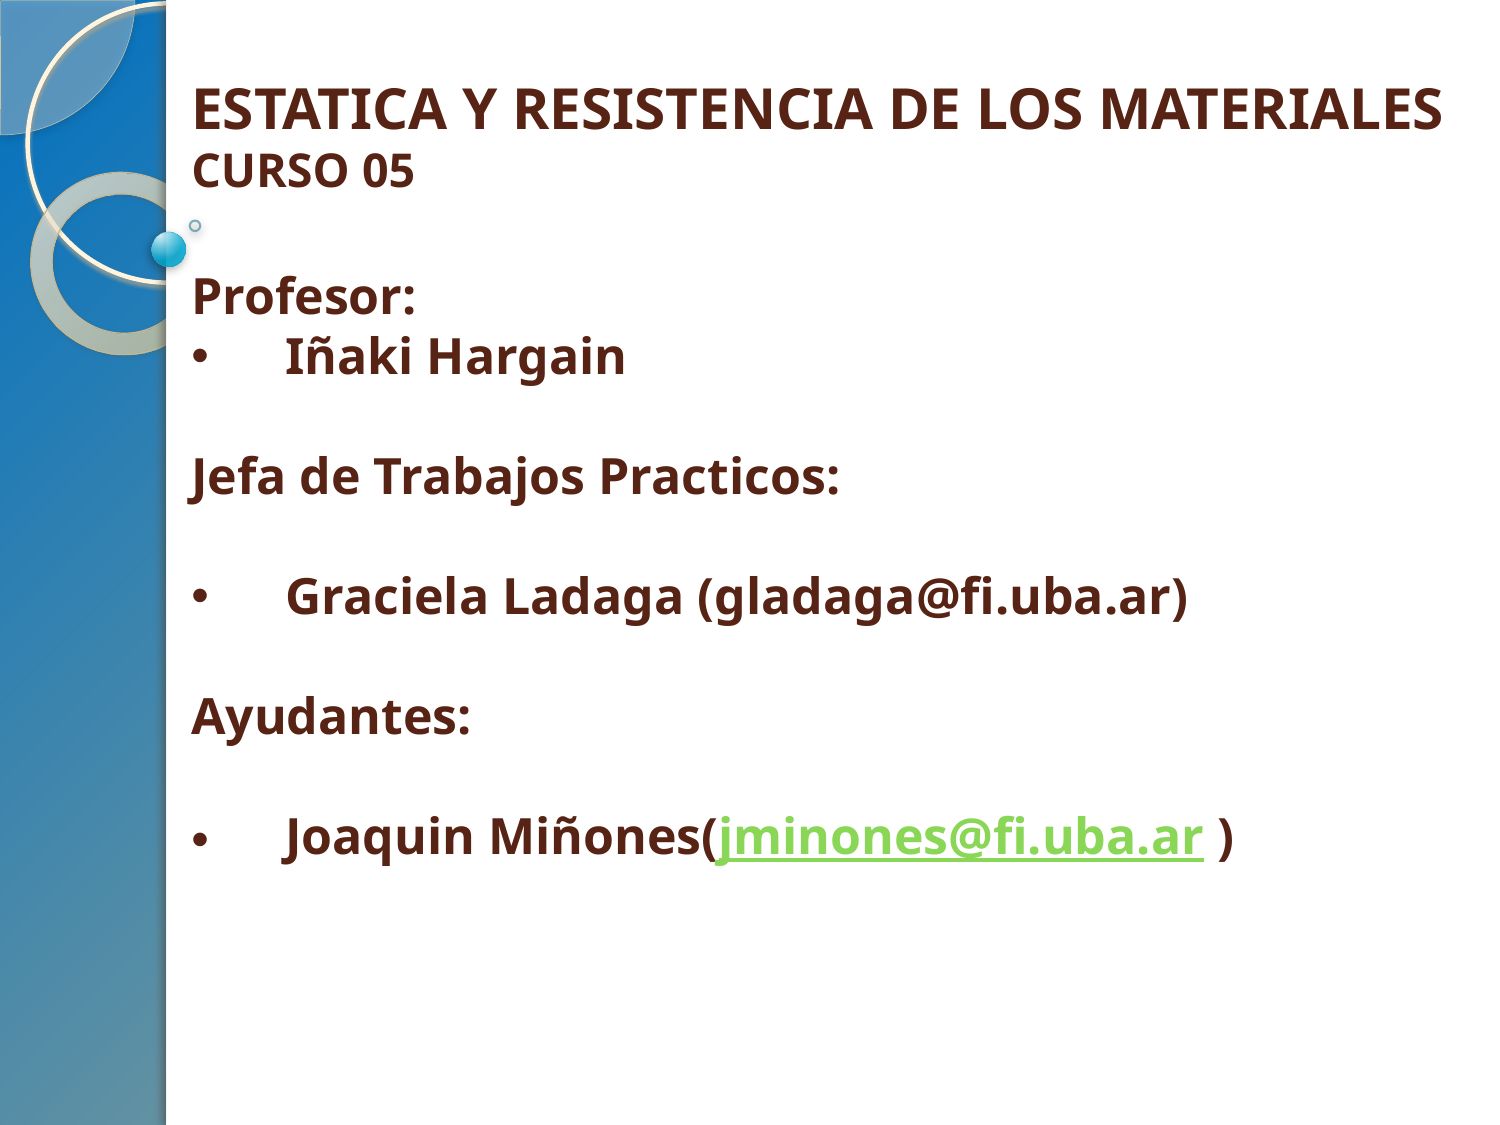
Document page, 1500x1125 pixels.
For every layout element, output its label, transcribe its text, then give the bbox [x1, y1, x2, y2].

title ESTATICA Y RESISTENCIA DE LOS MATERIALES CURSO 05 [176, 54, 1476, 219]
text_box Profesor: Iñaki Hargain Jefa de Trabajos Practicos: Graciela Ladaga (gladaga@fi.uba.ar) Ayudantes: Joaquin Miñones(jminones@fi.uba.ar ) [176, 219, 1500, 941]
